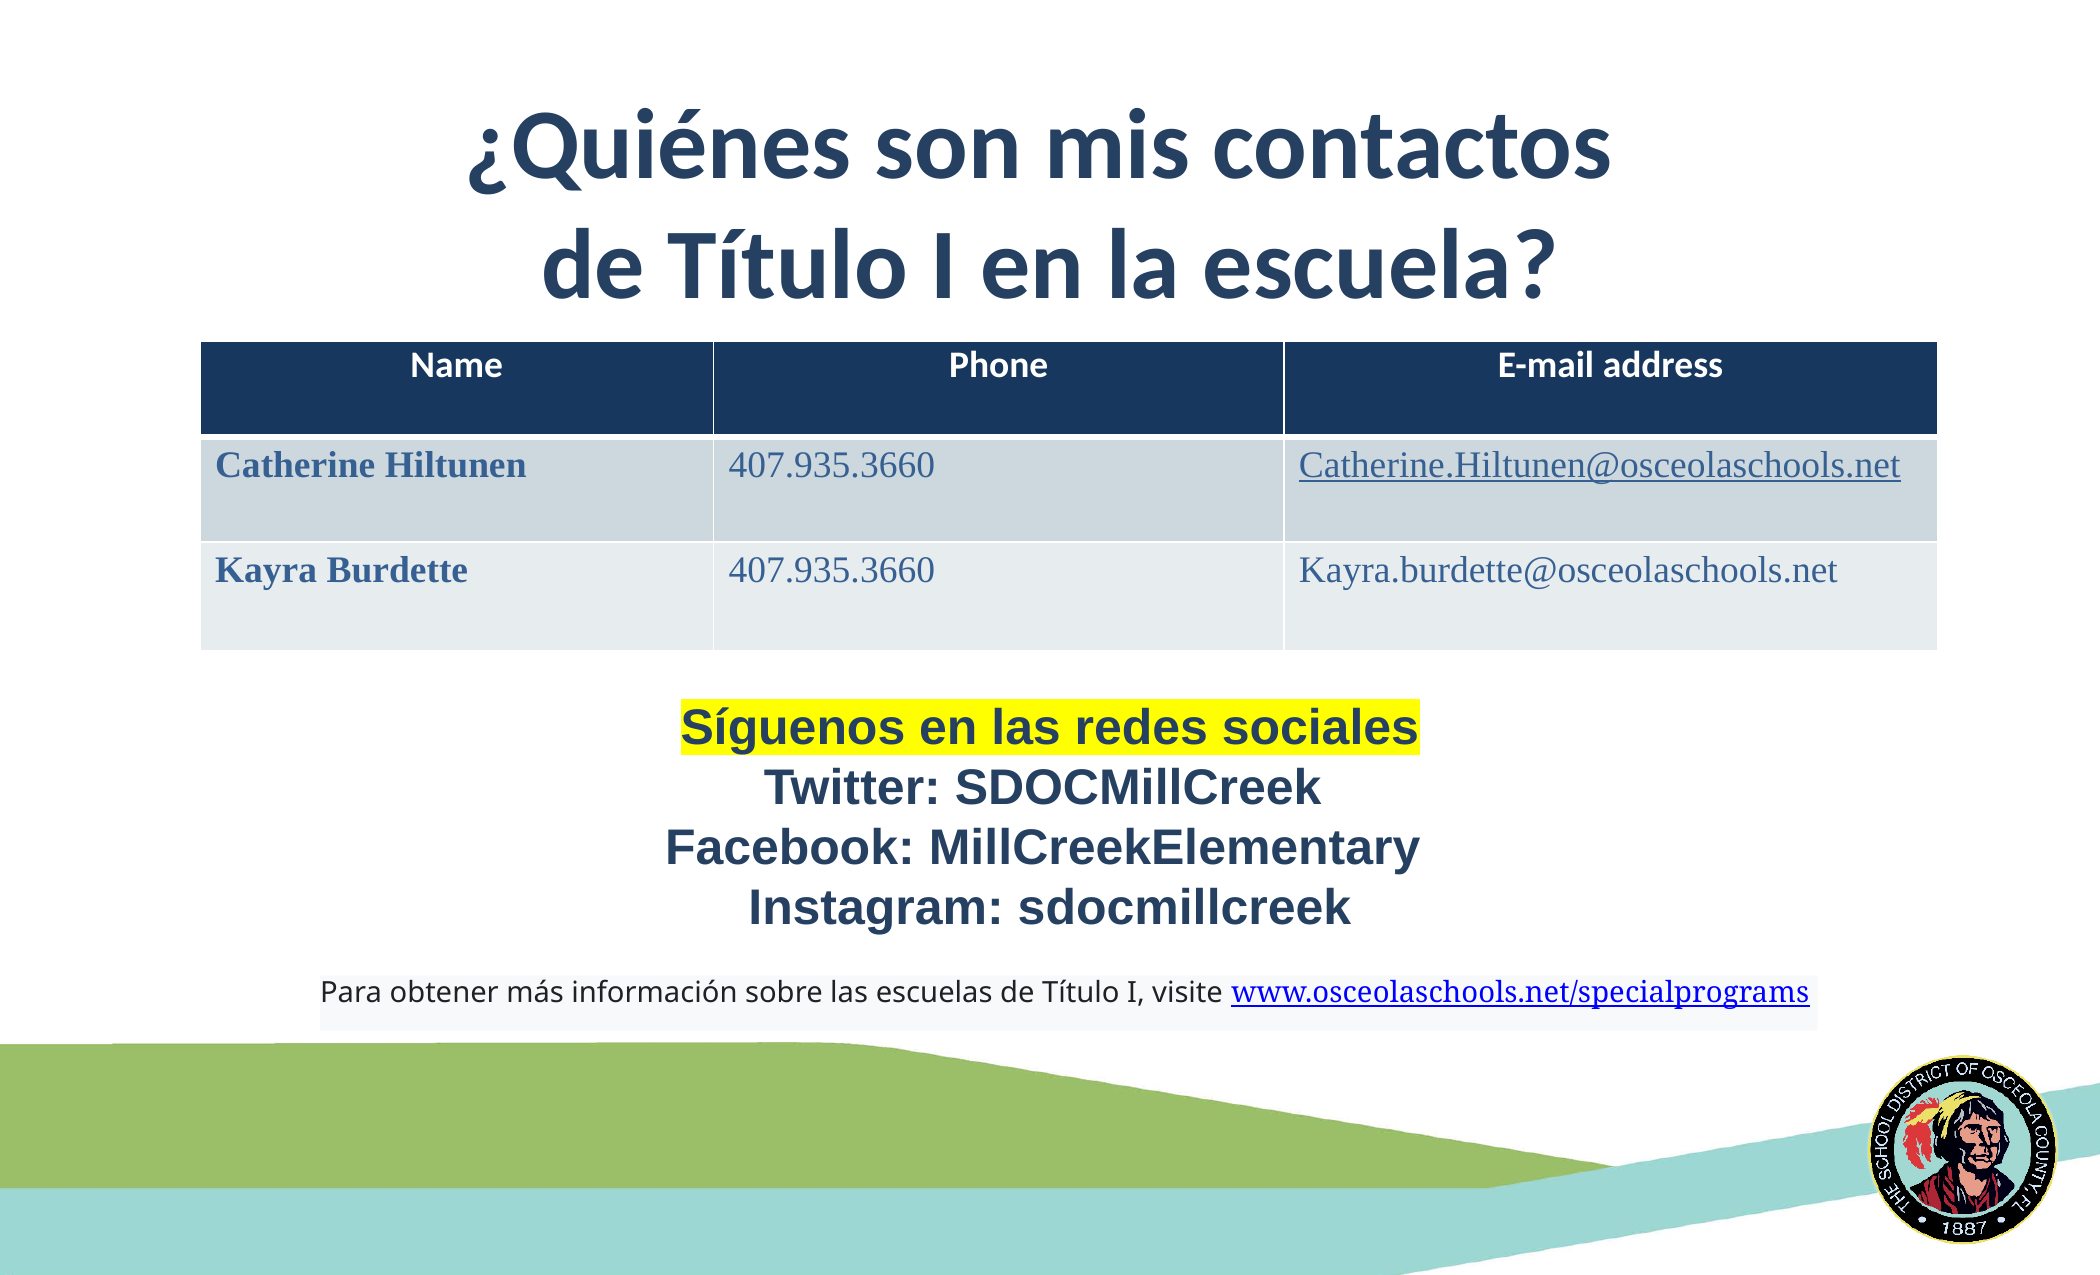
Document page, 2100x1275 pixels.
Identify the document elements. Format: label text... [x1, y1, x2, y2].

table_header Name [201, 342, 713, 434]
text_box Síguenos en las redes sociales Twitter: SDOCMillCreek Facebook: MillCreekElementary Instagram: sdocmillcreek [500, 687, 1600, 942]
table_cell 407.935.3660 [714, 543, 1283, 650]
text_box Para obtener más información sobre las escuelas de Título I, visite www.osceolaschools.net/specialprograms [320, 975, 1818, 1031]
table_cell 407.935.3660 [714, 440, 1283, 541]
table_header Phone [714, 342, 1283, 434]
table_cell Kayra.burdette@osceolaschools.net [1285, 543, 1937, 650]
table_header E-mail address [1285, 342, 1937, 434]
table_cell Catherine.Hiltunen@osceolaschools.net [1285, 440, 1937, 541]
table_cell Catherine Hiltunen [201, 440, 713, 541]
table_cell Kayra Burdette [201, 543, 713, 650]
picture [0, 1037, 2100, 1275]
text_box ¿Quiénes son mis contactos de Título I en la escuela? [429, 71, 1671, 327]
